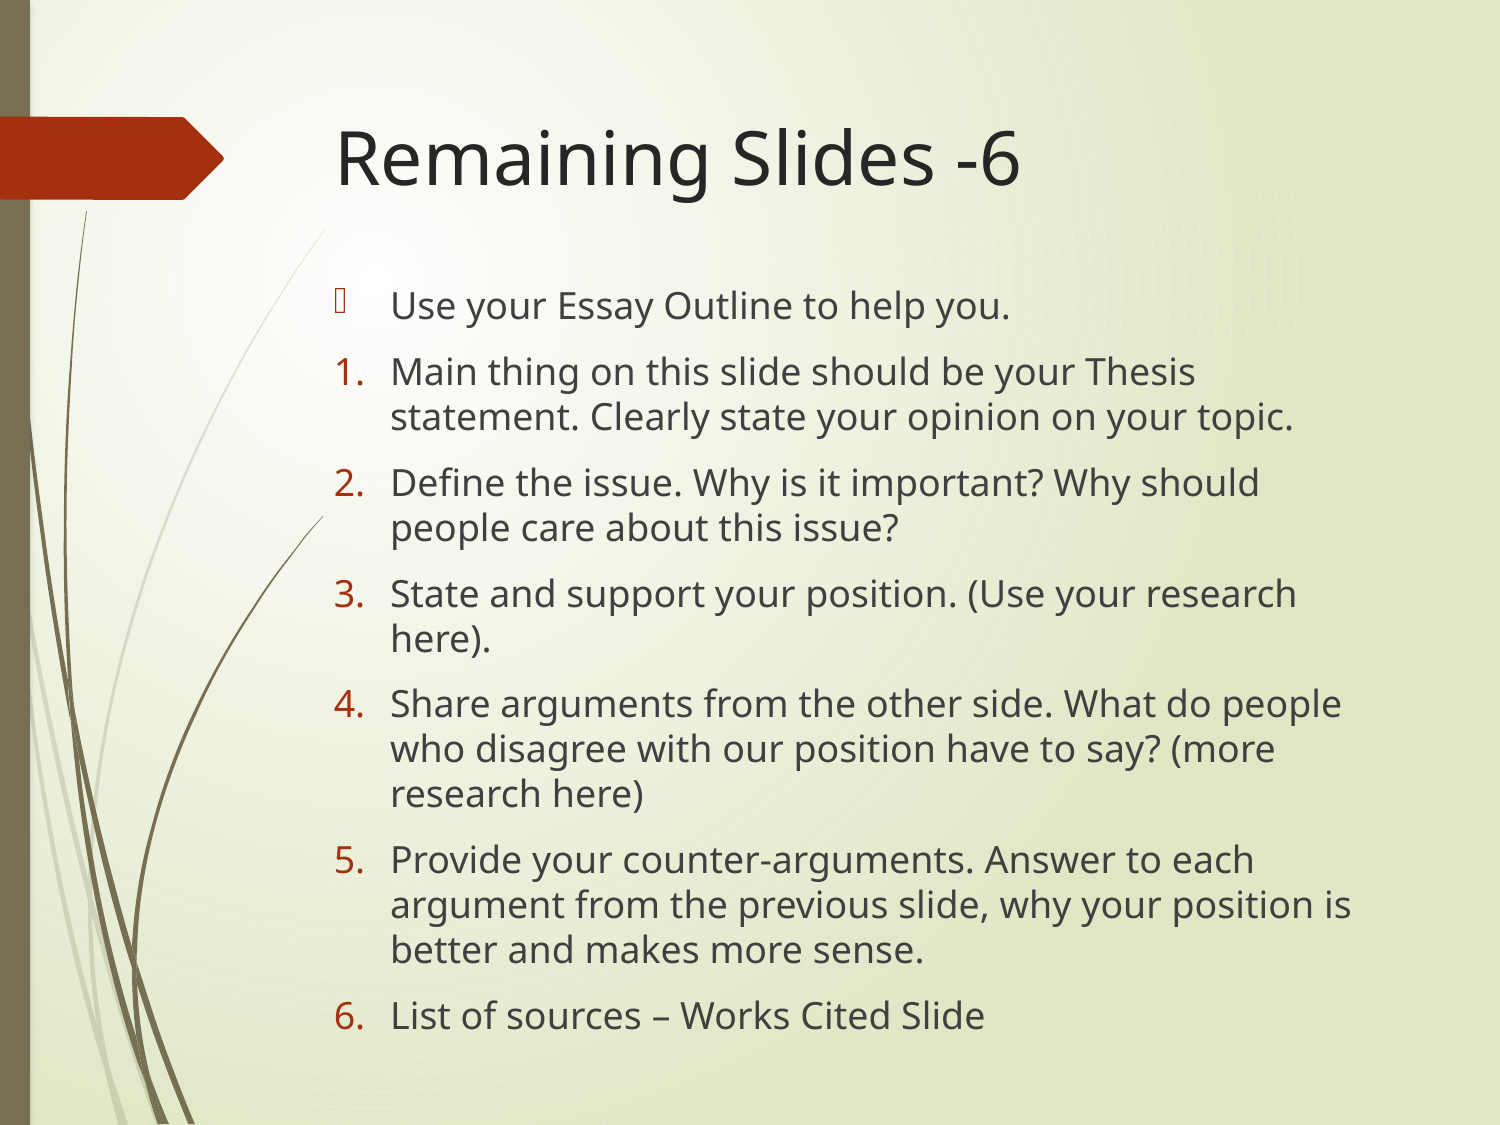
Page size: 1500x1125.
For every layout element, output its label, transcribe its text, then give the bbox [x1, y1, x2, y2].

list Use your Essay Outline to help you. Main thing on this slide should be your Thesis statement. Clearly state your opinion on your topic. Define the issue. Why is it important? Why should people care about this issue? State and support your position. (Use your research here). Share arguments from the other side. What do people who disagree with our position have to say? (more research here) Provide your counter-arguments. Answer to each argument from the previous slide, why your position is better and makes more sense. List of sources – Works Cited Slide [318, 274, 1400, 1048]
title Remaining Slides -6 [319, 102, 1400, 274]
